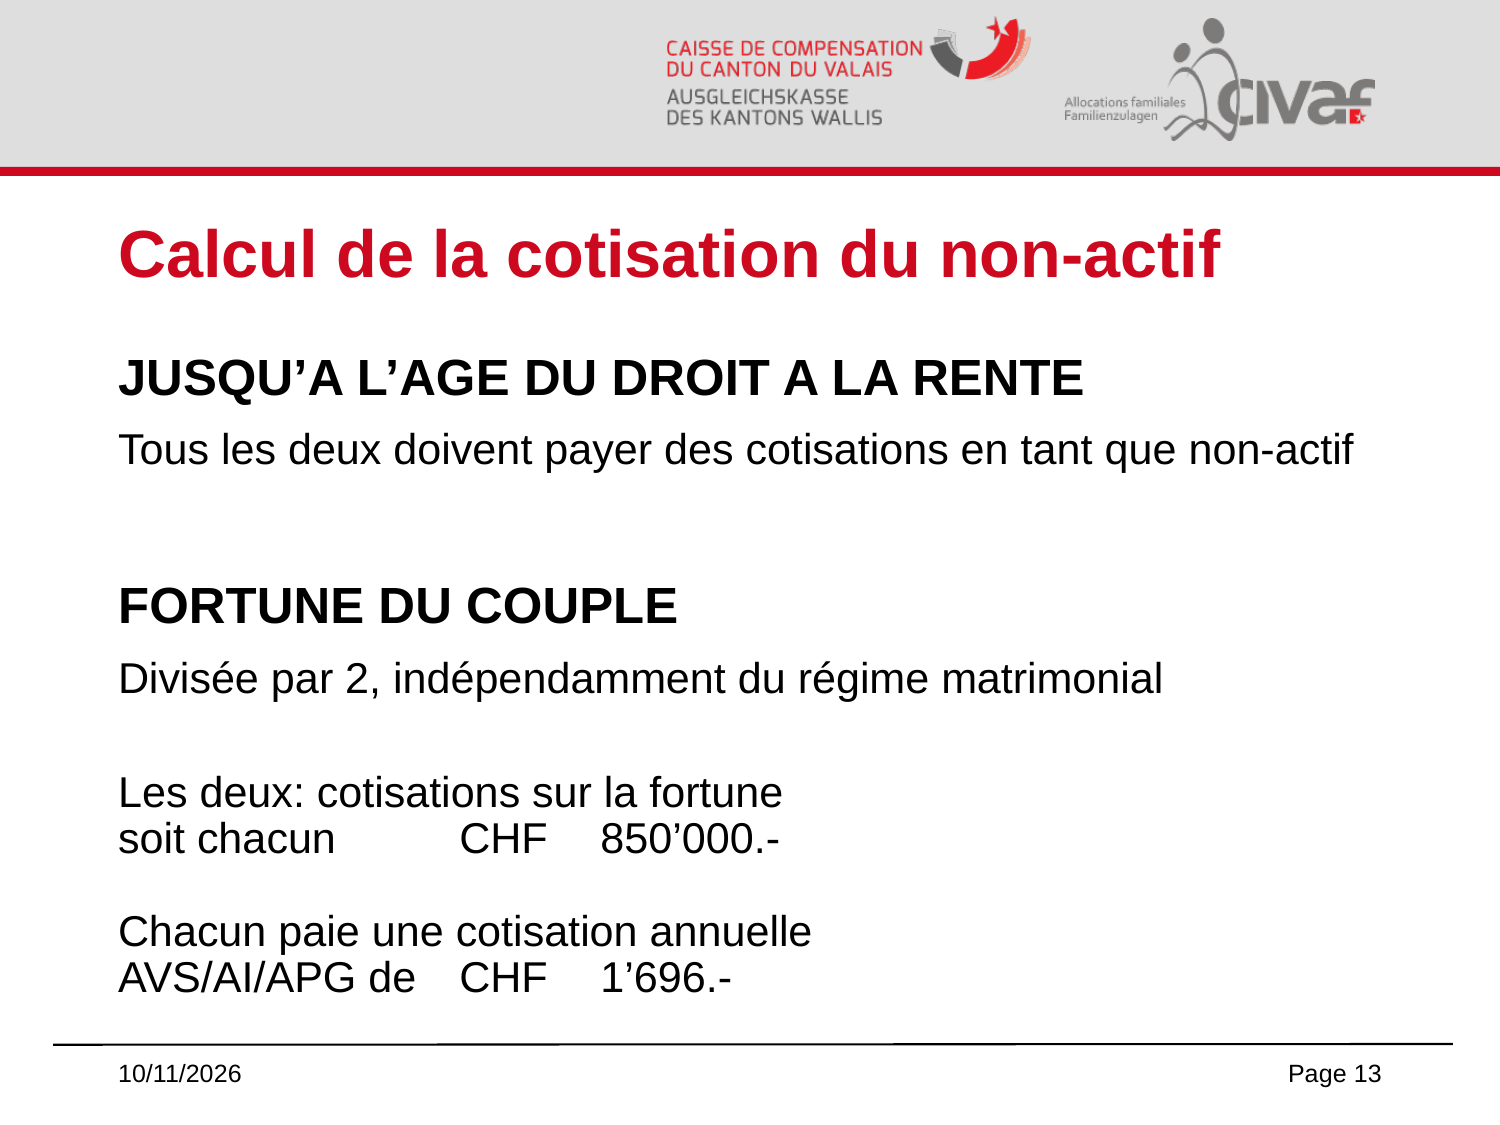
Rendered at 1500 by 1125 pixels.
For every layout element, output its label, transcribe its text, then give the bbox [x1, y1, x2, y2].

list JUSQU’A L’AGE DU DROIT A LA RENTE Tous les deux doivent payer des cotisations en tant que non-actif FORTUNE DU COUPLE Divisée par 2, indépendamment du régime matrimonial Les deux: cotisations sur la fortune soit chacun CHF 850’000.- Chacun paie une cotisation annuelle AVS/AI/APG de CHF 1’696.- [103, 343, 1454, 1015]
title Calcul de la cotisation du non-actif [103, 196, 1397, 315]
footer [496, 1042, 1004, 1103]
slide_number Page 13 [1059, 1042, 1397, 1103]
picture [667, 16, 1375, 142]
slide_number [103, 1042, 441, 1103]
